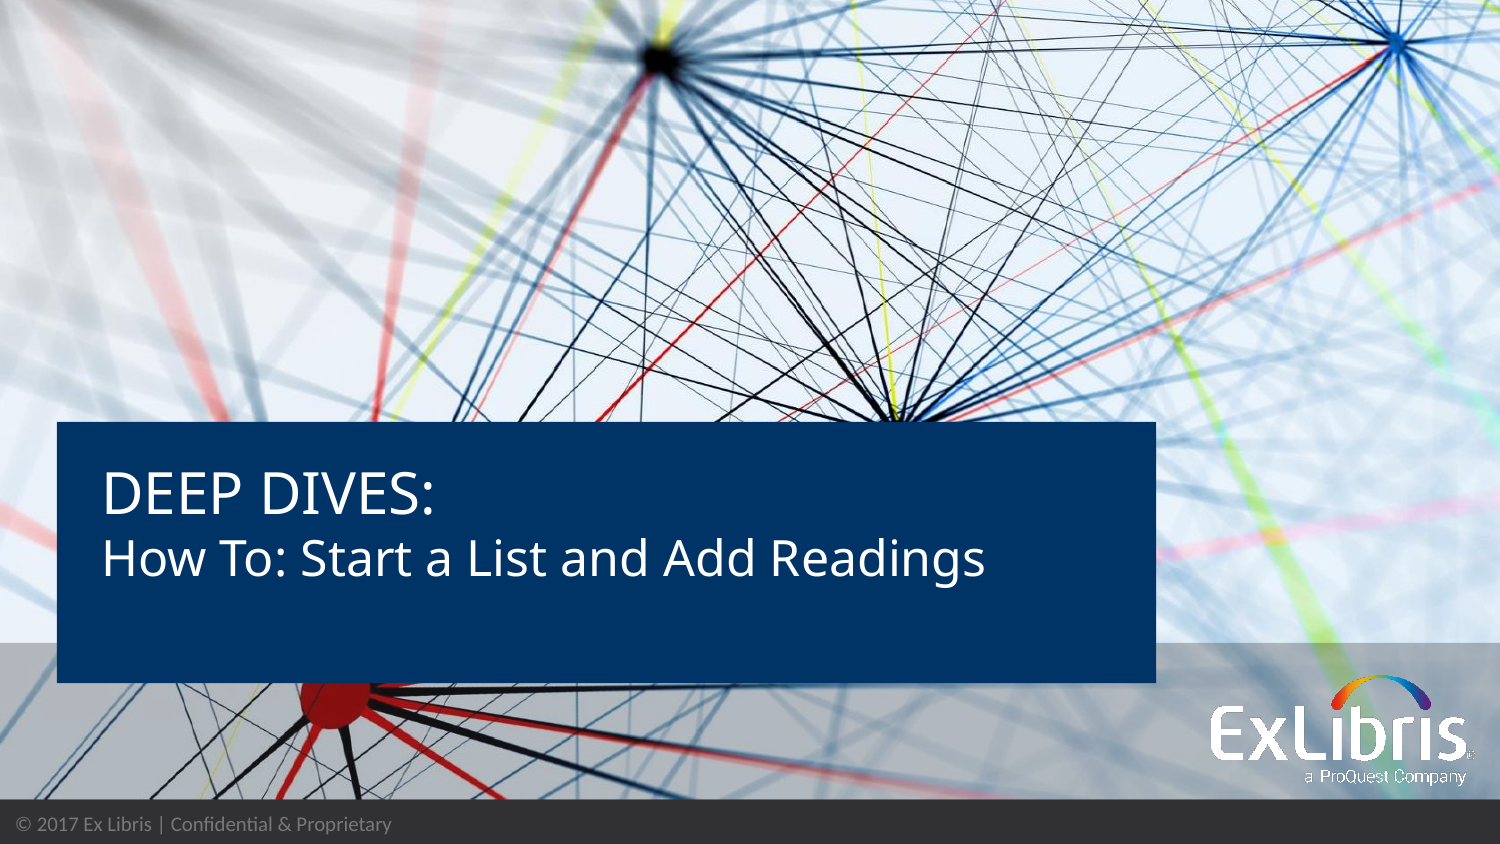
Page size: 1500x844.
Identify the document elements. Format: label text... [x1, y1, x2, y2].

title DEEP DIVES: How To: Start a List and Add Readings [86, 448, 1126, 653]
picture [0, 0, 1500, 799]
